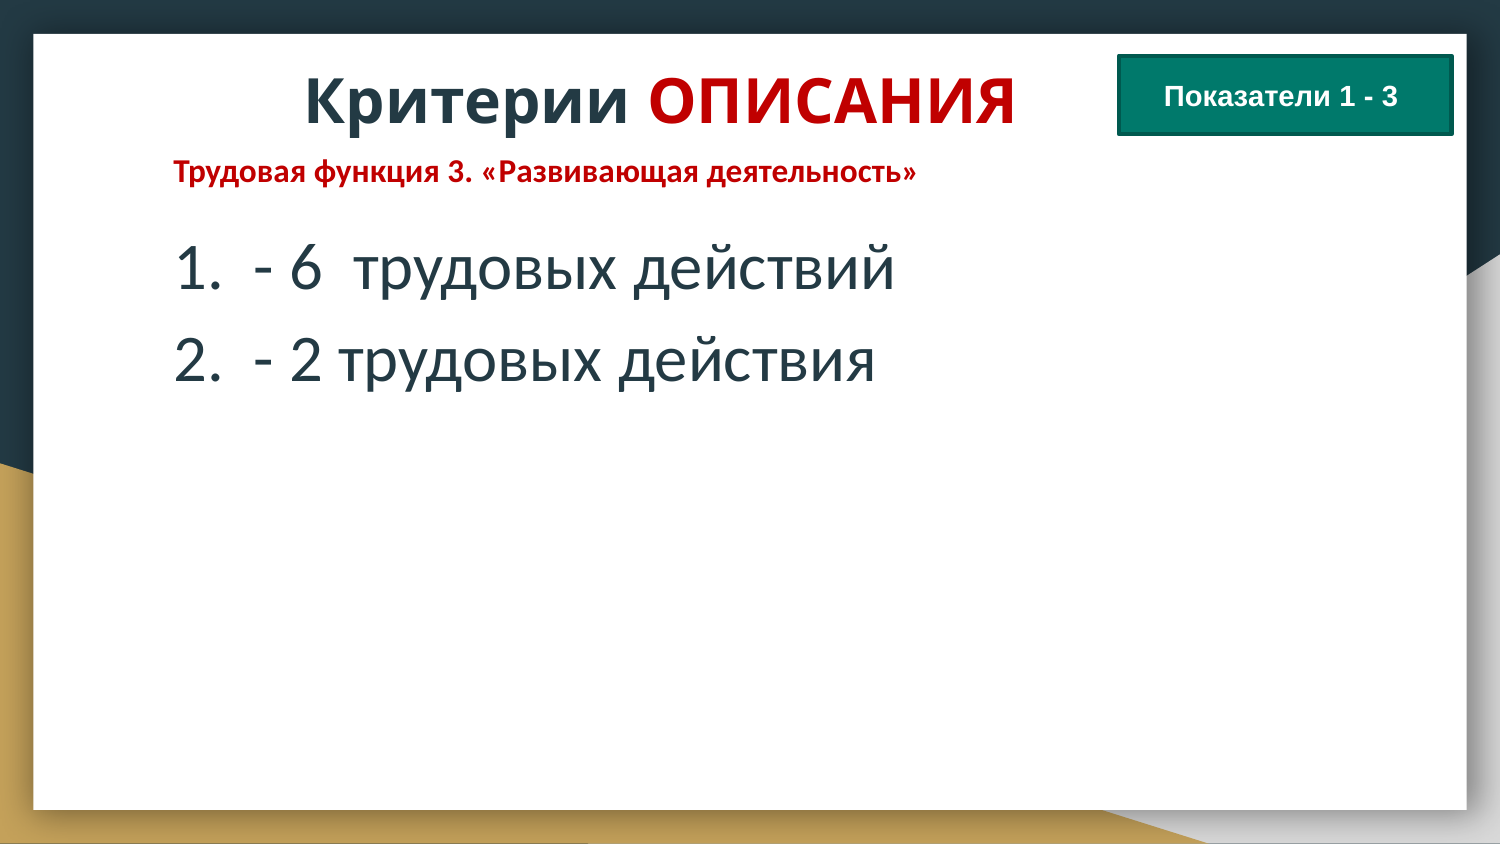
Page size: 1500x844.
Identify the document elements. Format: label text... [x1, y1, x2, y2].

subtitle Трудовая функция 3. «Развивающая деятельность» [134, 134, 1434, 195]
list 1. - 6 трудовых действий 2. - 2 трудовых действия [134, 195, 1434, 749]
title Критерии ОПИСАНИЯ [134, 45, 1189, 134]
text_box Показатели 1 - 3 [1117, 54, 1454, 136]
